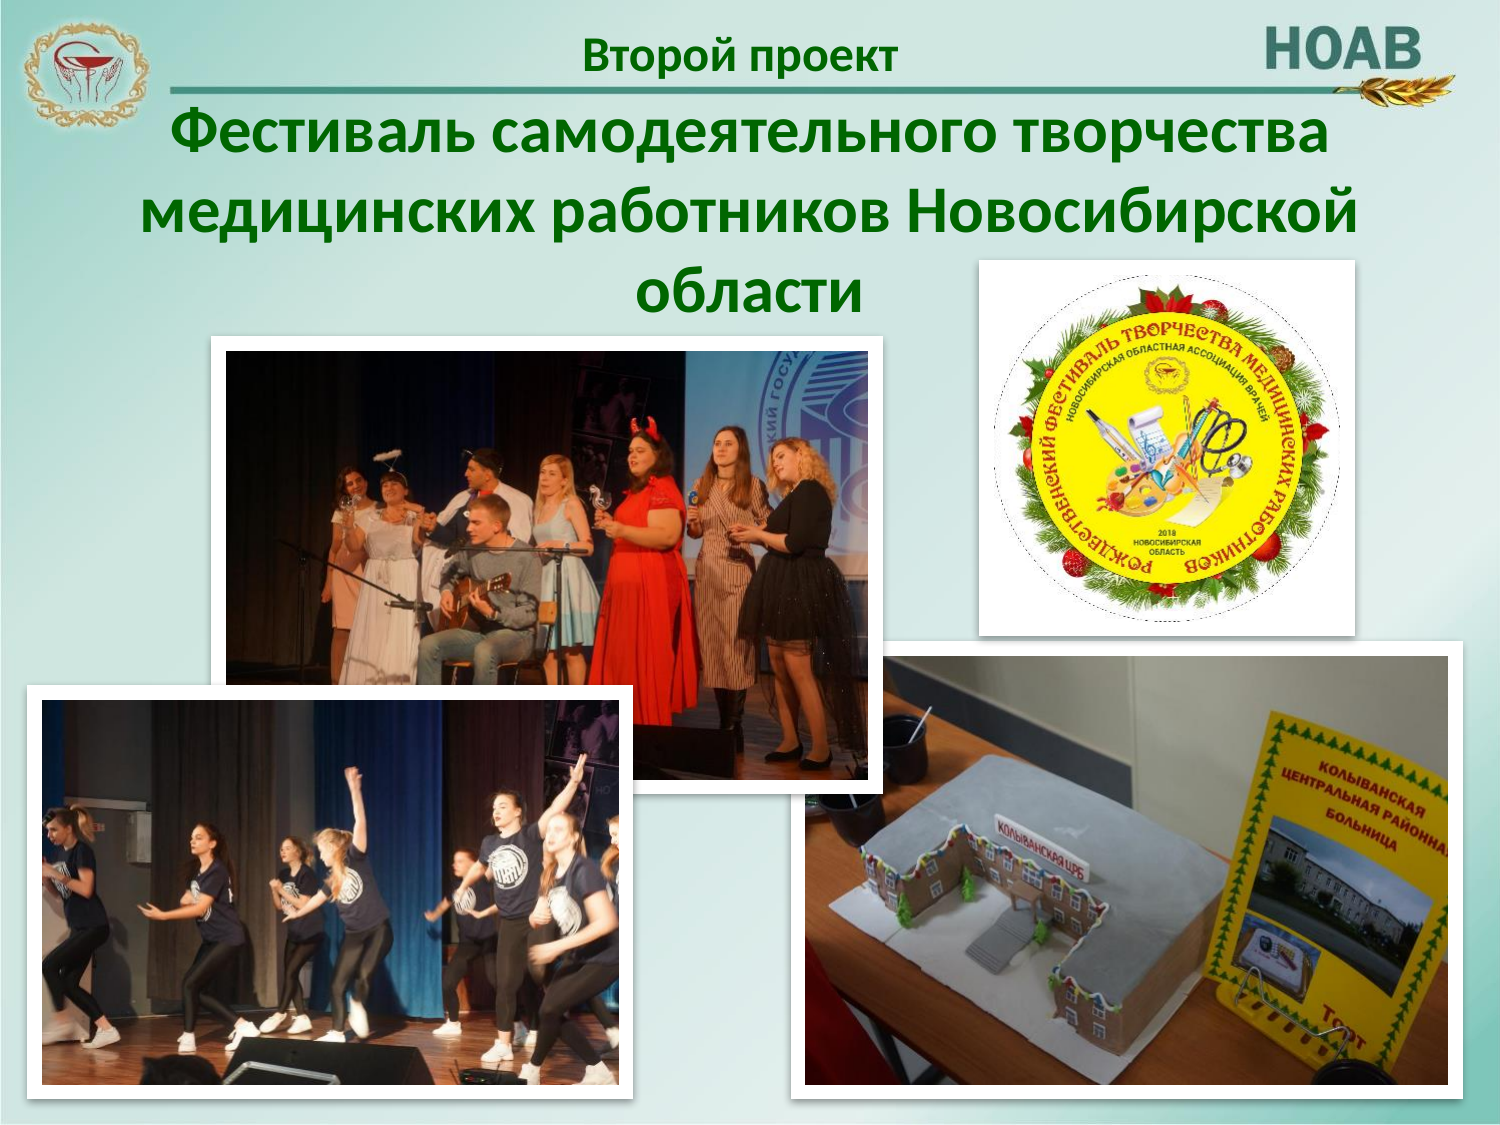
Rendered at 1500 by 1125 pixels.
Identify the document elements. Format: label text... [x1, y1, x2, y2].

text_box Фестиваль самодеятельного творчества медицинских работников Новосибирской области [52, 78, 1449, 334]
text_box Второй проект [567, 13, 914, 78]
picture [0, 0, 1500, 1125]
